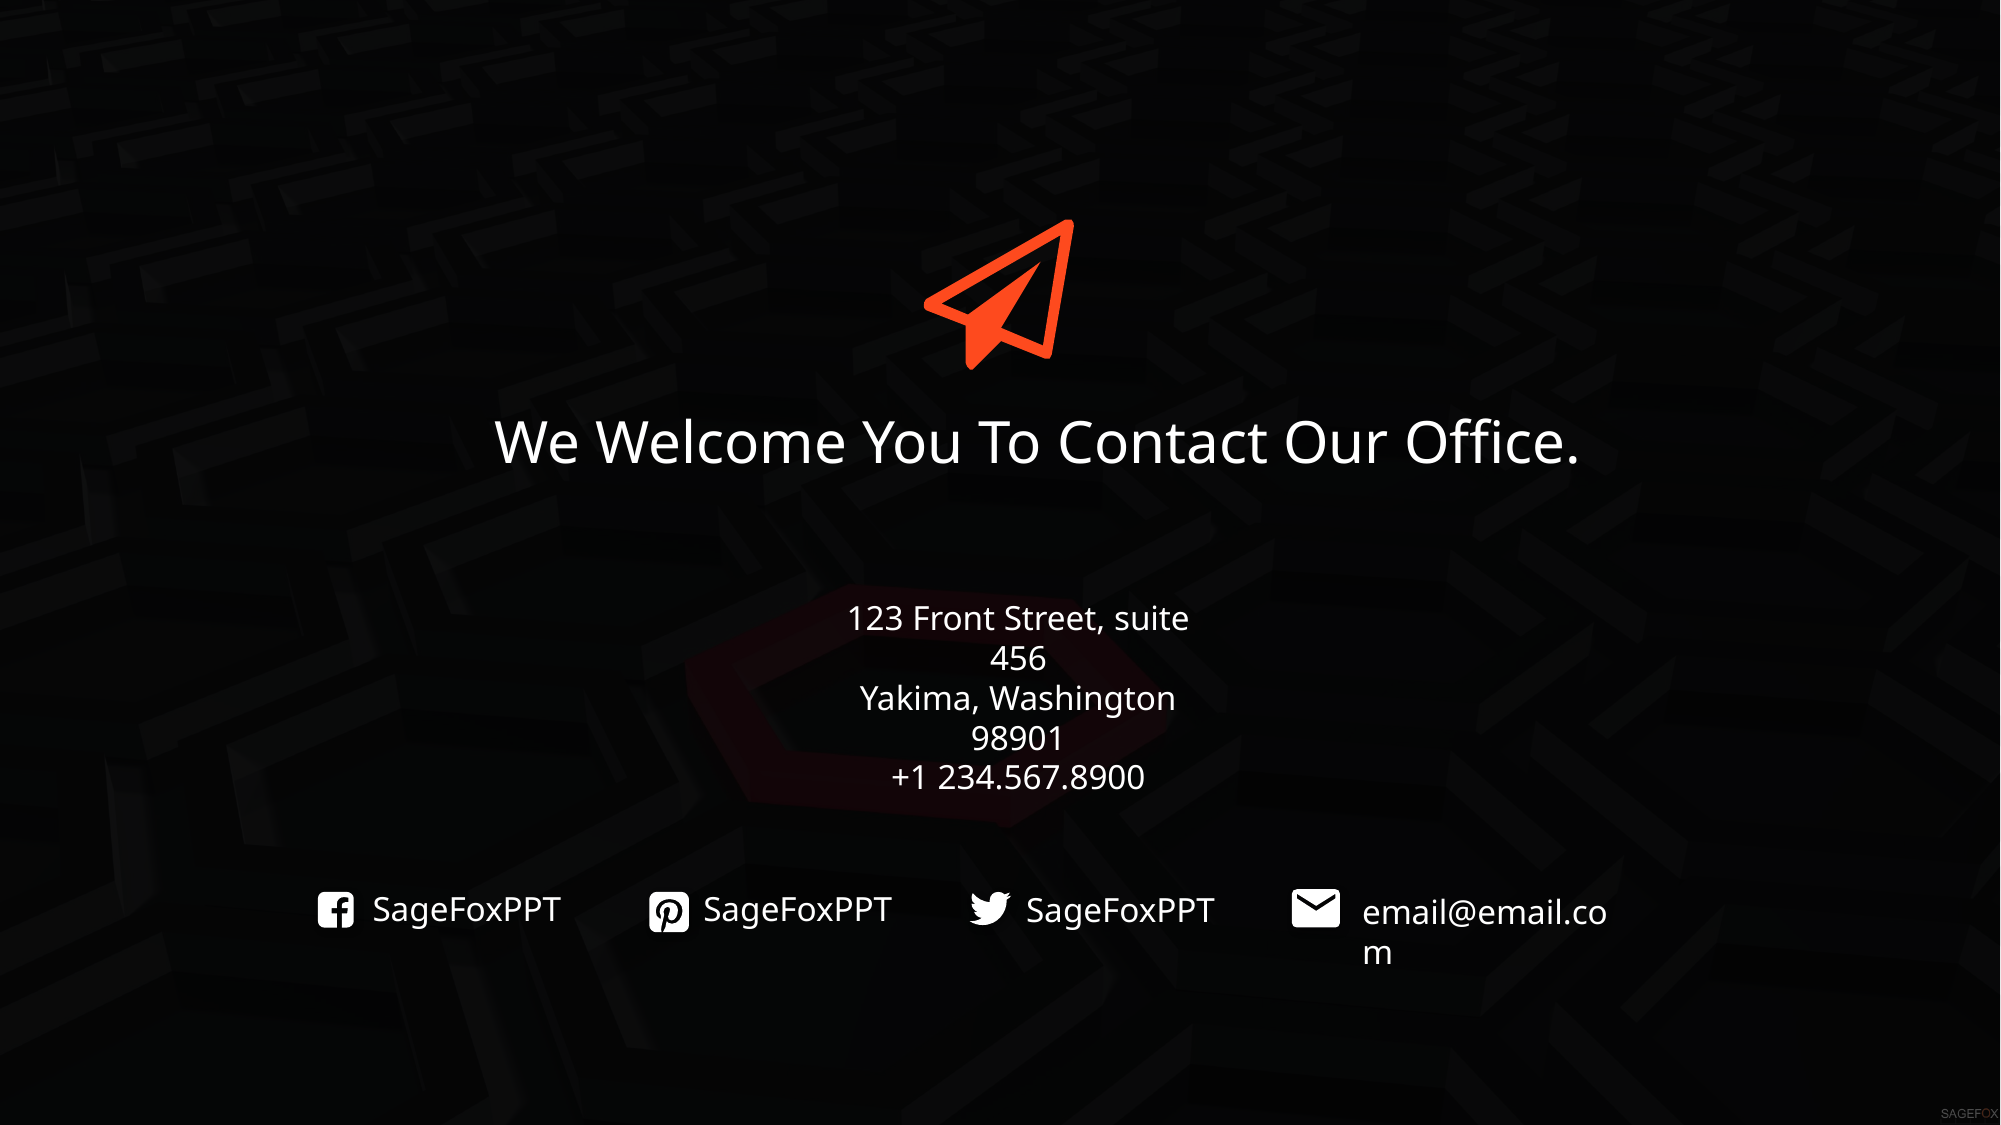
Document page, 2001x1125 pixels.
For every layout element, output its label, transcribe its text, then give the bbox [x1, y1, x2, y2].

text_box [1291, 889, 1340, 928]
text_box SageFoxPPT [1011, 881, 1252, 937]
text_box [317, 891, 354, 928]
text_box SageFoxPPT [357, 880, 598, 936]
text_box email@email.com [1347, 884, 1649, 979]
text_box We Welcome You To Contact Our Office. [477, 398, 1598, 483]
text_box SageFoxPPT [688, 880, 929, 936]
text_box [649, 891, 688, 933]
text_box 123 Front Street, suite 456 Yakima, Washington 98901 +1 234.567.8900 [808, 589, 1229, 804]
text_box [0, 0, 2000, 1125]
text_box [923, 219, 1074, 370]
text_box [969, 891, 1011, 926]
